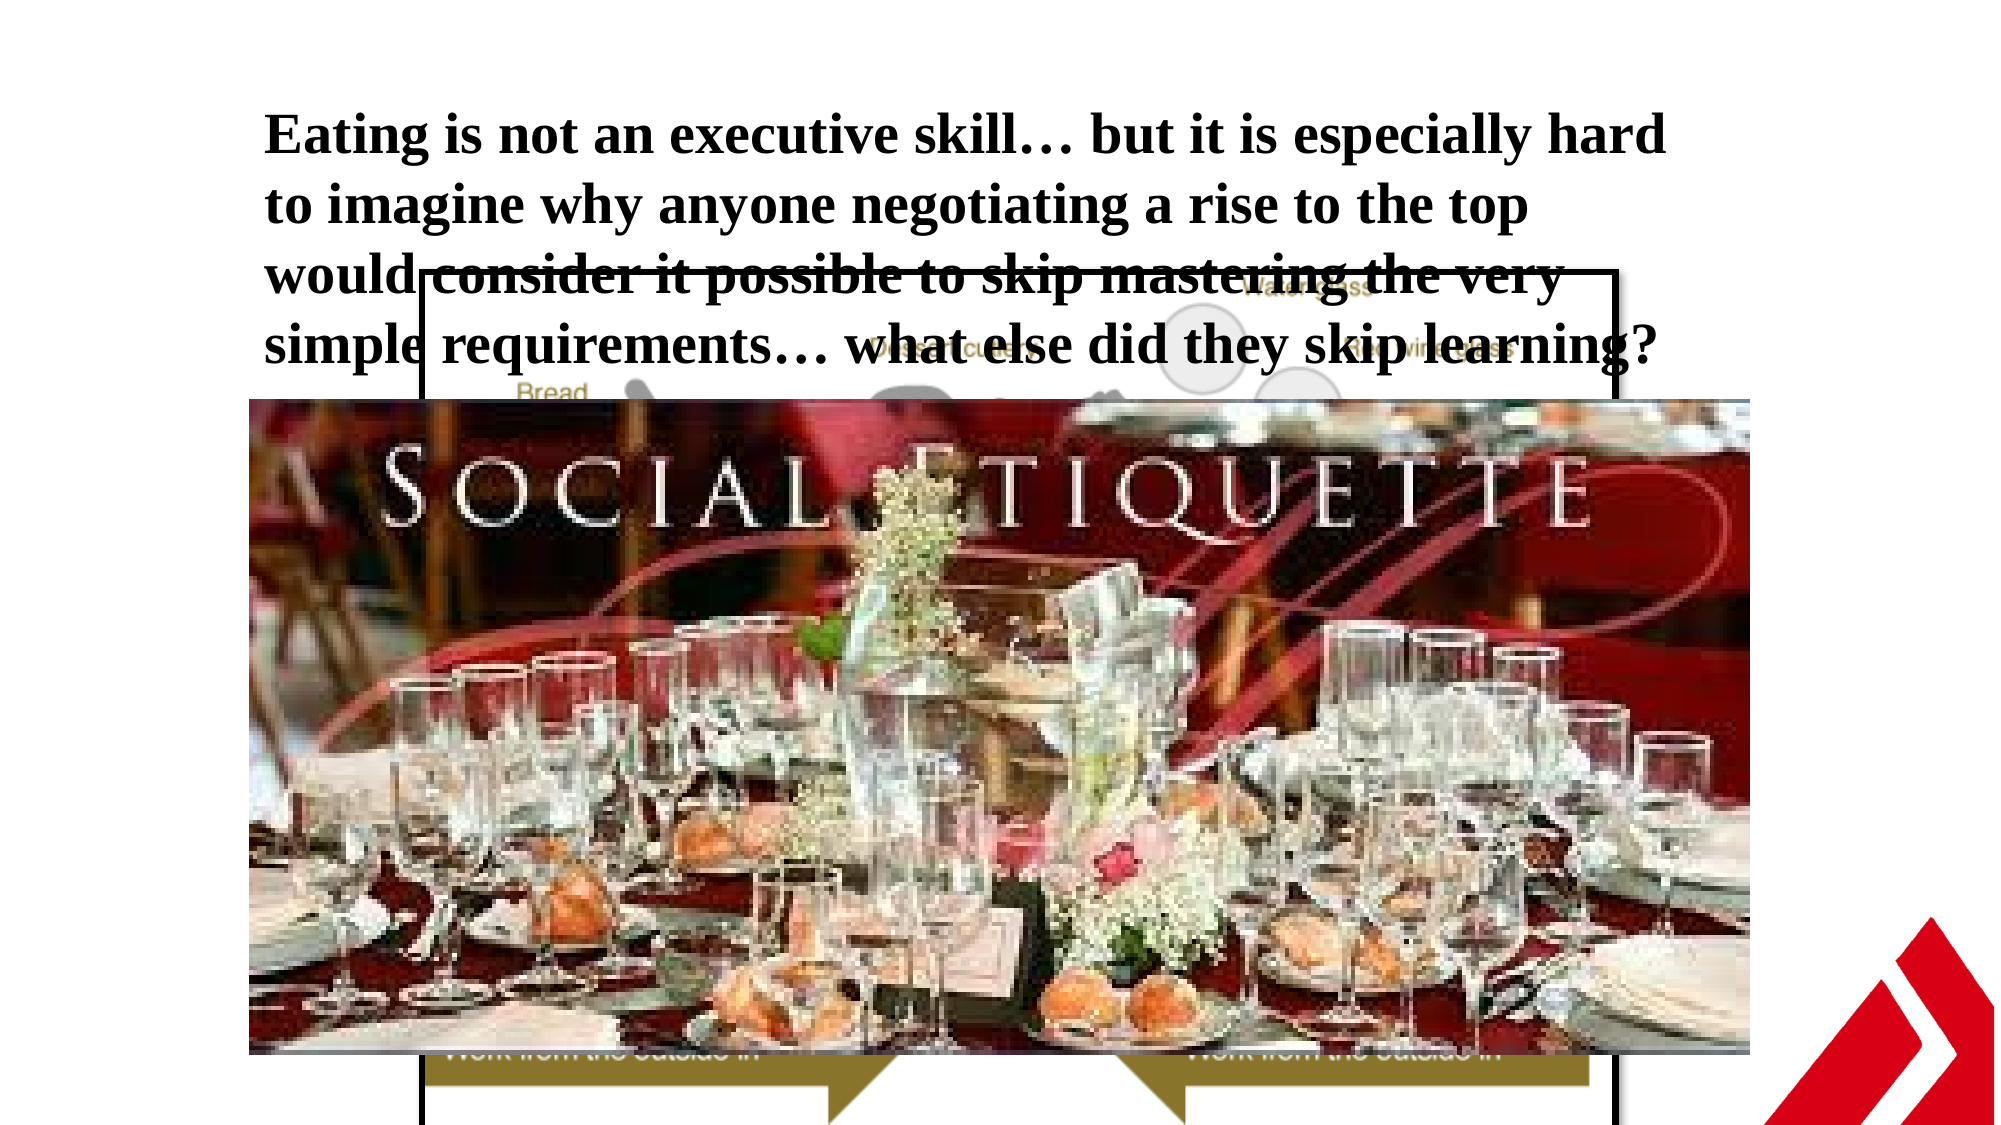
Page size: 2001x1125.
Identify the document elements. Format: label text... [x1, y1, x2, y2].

picture [249, 399, 1995, 1125]
text_box Eating is not an executive skill… but it is especially hard to imagine why anyone negotiating a rise to the top would consider it possible to skip mastering the very simple requirements… what else did they skip learning? - A Fortune 500 CEO [249, 87, 1700, 399]
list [424, 274, 1613, 399]
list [424, 1055, 1613, 1125]
